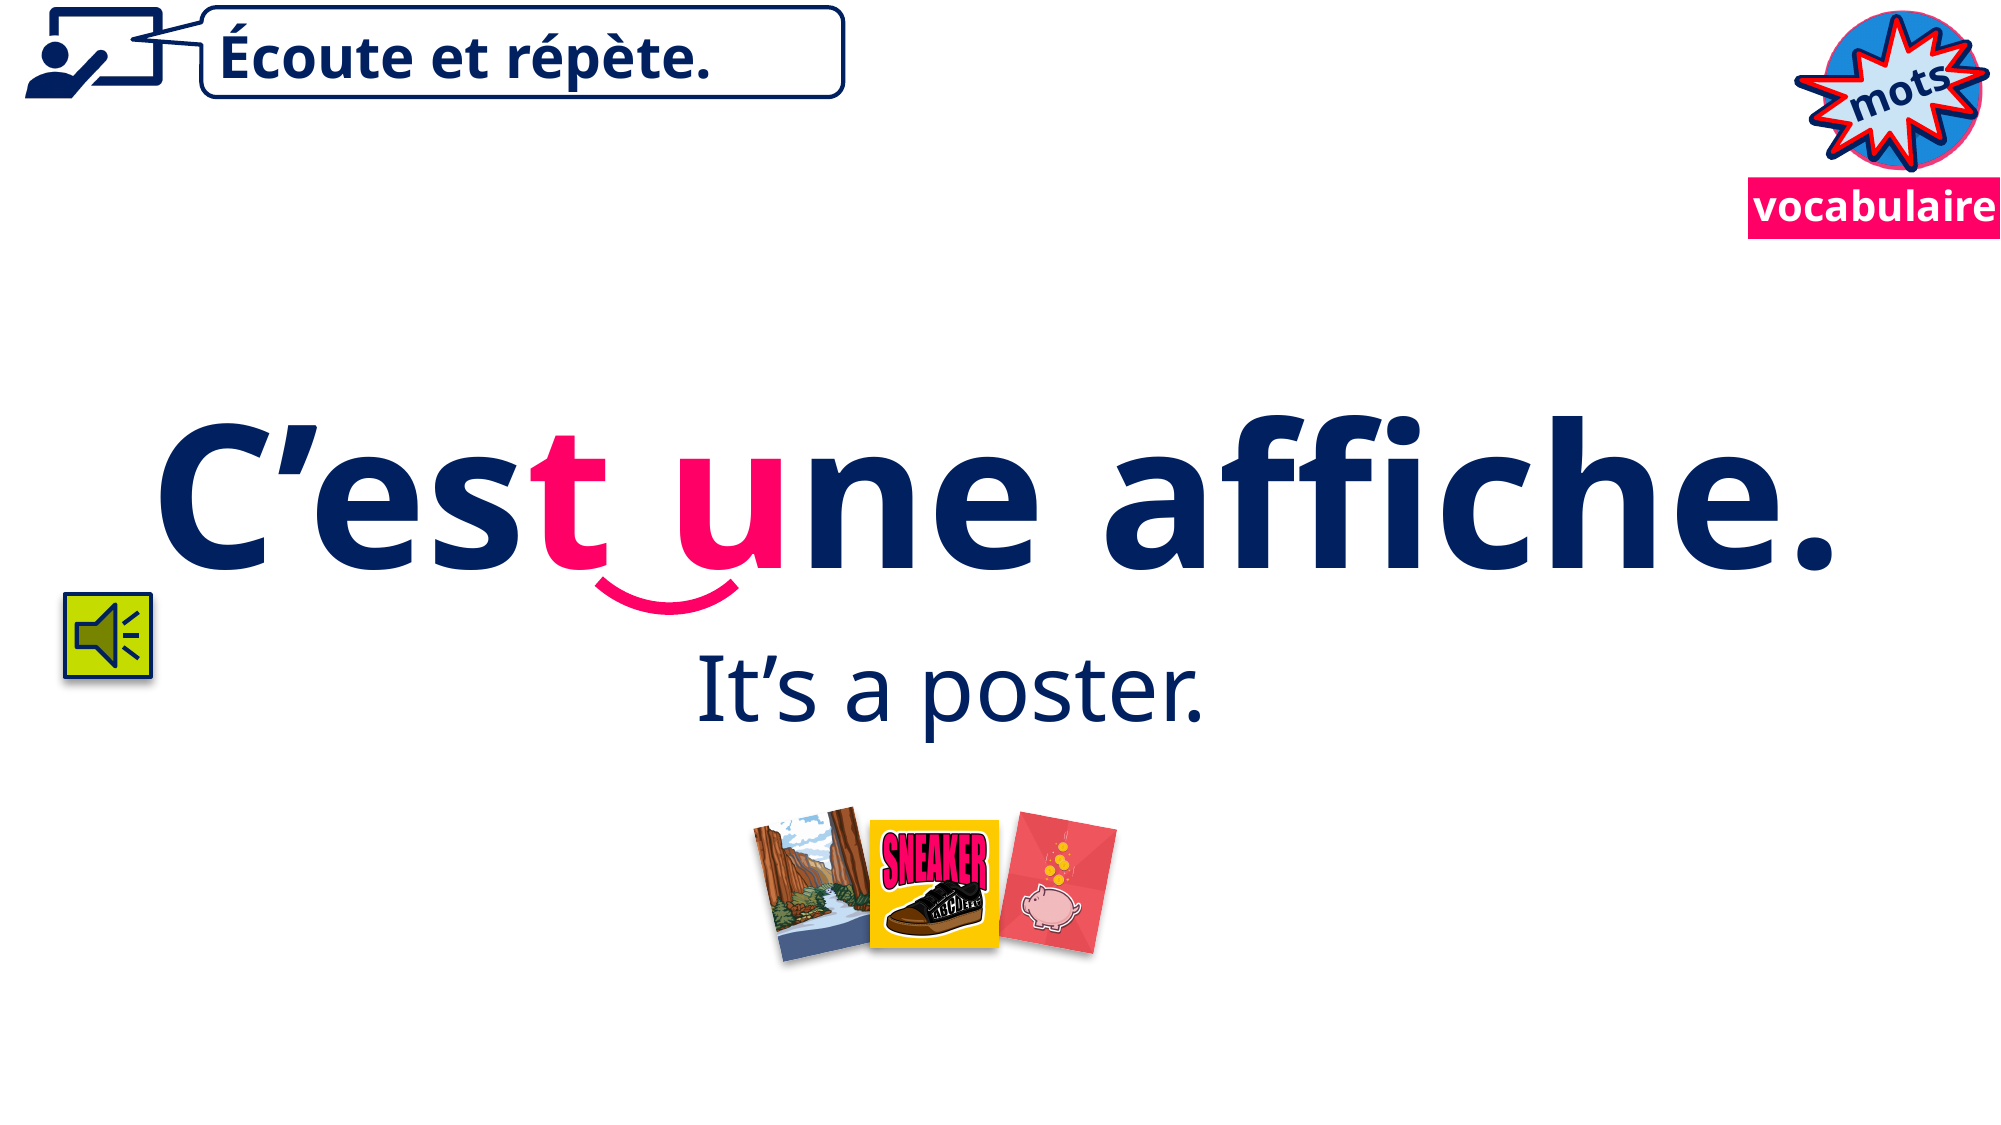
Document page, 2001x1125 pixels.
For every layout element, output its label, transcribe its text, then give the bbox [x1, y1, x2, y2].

text_box C’est une affiche. [58, 361, 1936, 616]
picture [754, 807, 1117, 961]
text_box mots [1801, 90, 1807, 108]
picture [18, 0, 170, 128]
text_box [598, 508, 736, 610]
text_box [63, 592, 153, 679]
text_box Écoute et répète. [203, 12, 856, 88]
title vocabulaire [1748, 177, 2000, 239]
text_box It’s a poster. [560, 622, 1344, 747]
picture [1812, 1, 2000, 190]
text_box [1799, 78, 1807, 85]
text_box [173, 5, 845, 100]
